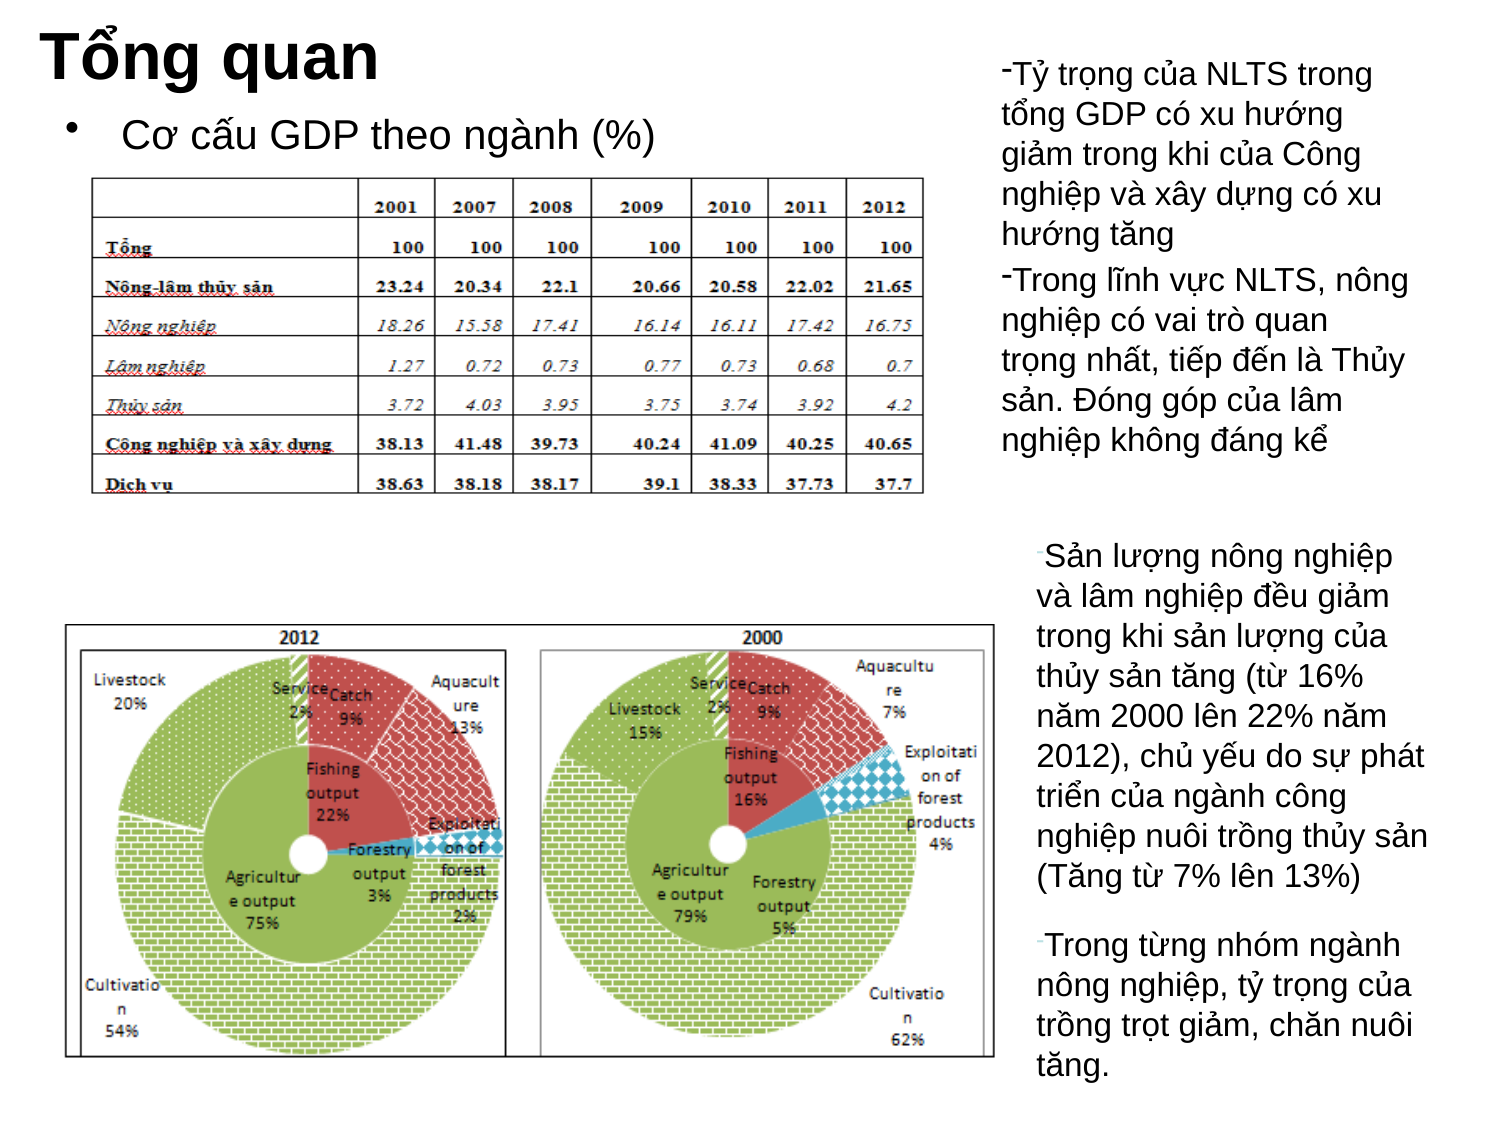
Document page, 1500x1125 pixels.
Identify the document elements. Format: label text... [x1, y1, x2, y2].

picture [62, 624, 1001, 1063]
title Tổng quan [24, 24, 1060, 100]
list Cơ cấu GDP theo ngành (%) Cơ cấu sản xuất nông nghiệp (%) [50, 99, 1025, 1083]
picture [87, 174, 935, 501]
list Tỷ trọng của NLTS trong tổng GDP có xu hướng giảm trong khi của Công nghiệp và xây dựng có xu hướng tăng Trong lĩnh vực NLTS, nông nghiệp có vai trò quan trọng nhất, tiếp đến là Thủy sản. Đóng góp của lâm nghiệp không đáng kể [986, 45, 1425, 527]
text_box Sản lượng nông nghiệp và lâm nghiệp đều giảm trong khi sản lượng của thủy sản tăng (từ 16% năm 2000 lên 22% năm 2012), chủ yếu do sự phát triển của ngành công nghiệp nuôi trồng thủy sản (Tăng từ 7% lên 13%) Trong từng nhóm ngành nông nghiệp, tỷ trọng của trồng trọt giảm, chăn nuôi tăng. [1021, 527, 1450, 1054]
